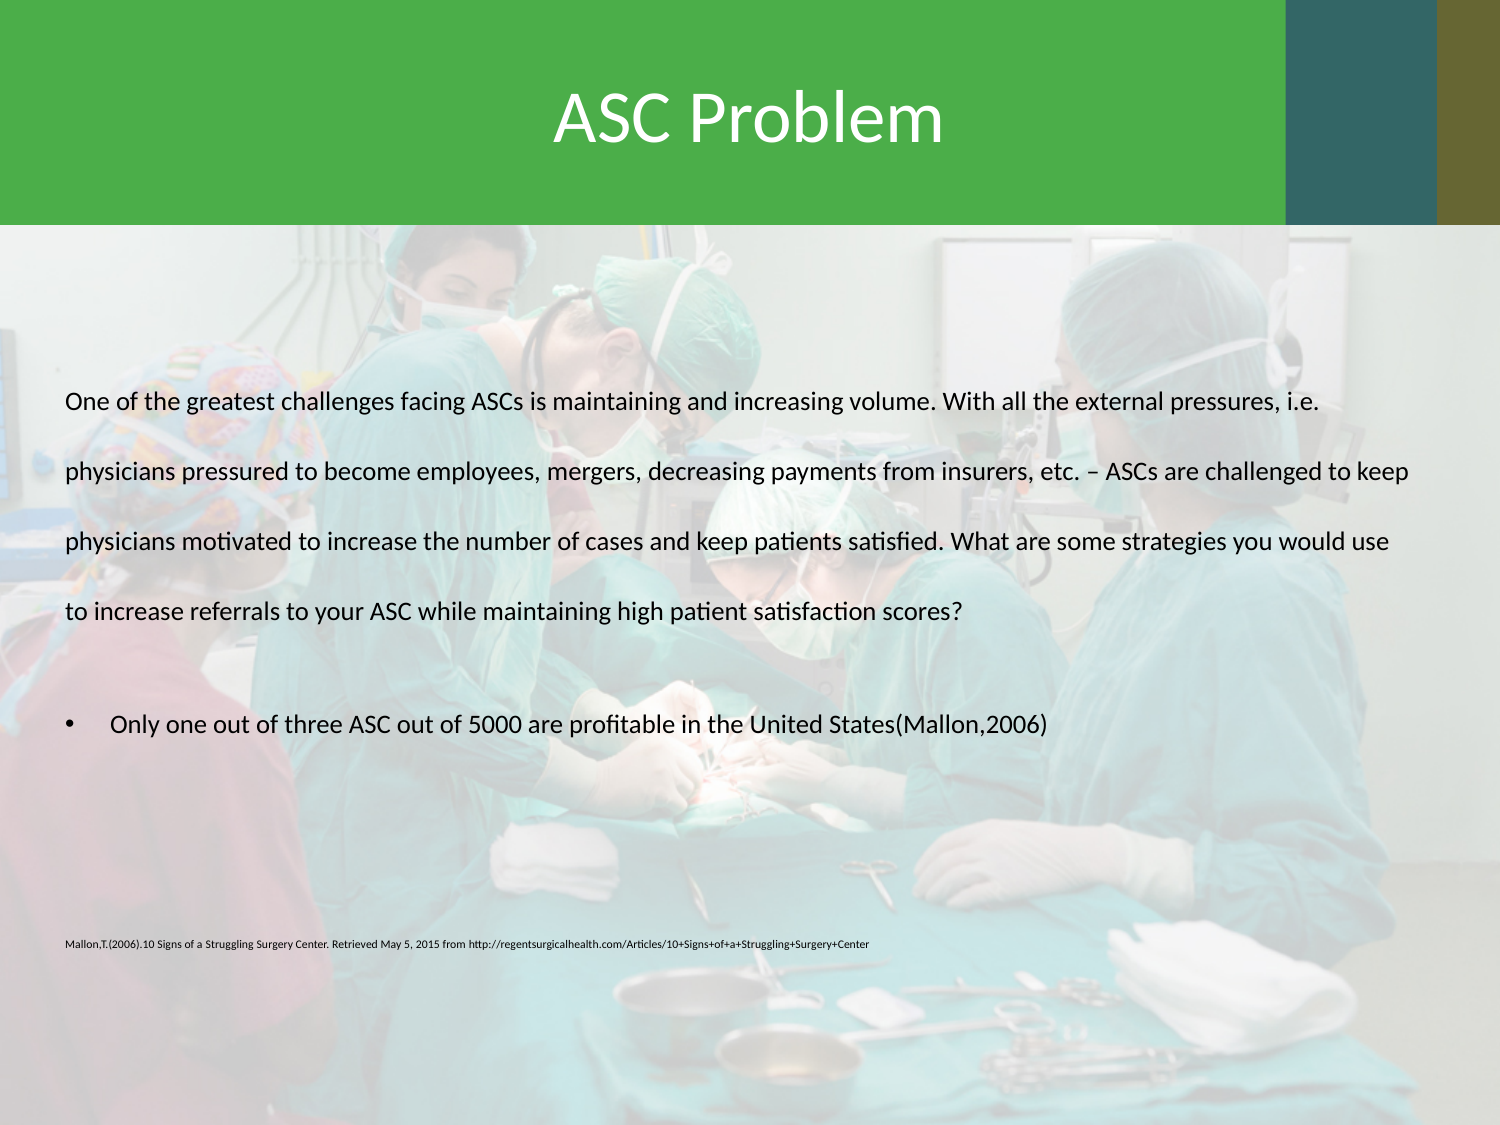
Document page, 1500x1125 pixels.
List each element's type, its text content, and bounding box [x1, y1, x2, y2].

picture [0, 225, 1500, 1125]
list One of the greatest challenges facing ASCs is maintaining and increasing volume. With all the external pressures, i.e. physicians pressured to become employees, mergers, decreasing payments from insurers, etc. – ASCs are challenged to keep physicians motivated to increase the number of cases and keep patients satisfied. What are some strategies you would use to increase referrals to your ASC while maintaining high patient satisfaction scores? Only one out of three ASC out of 5000 are profitable in the United States(Mallon,2006) Mallon,T.(2006).10 Signs of a Struggling Surgery Center. Retrieved May 5, 2015 from http://regentsurgicalhealth.com/Articles/10+Signs+of+a+Struggling+Surgery+Center [50, 337, 1425, 988]
title ASC Problem [75, 12, 1425, 213]
